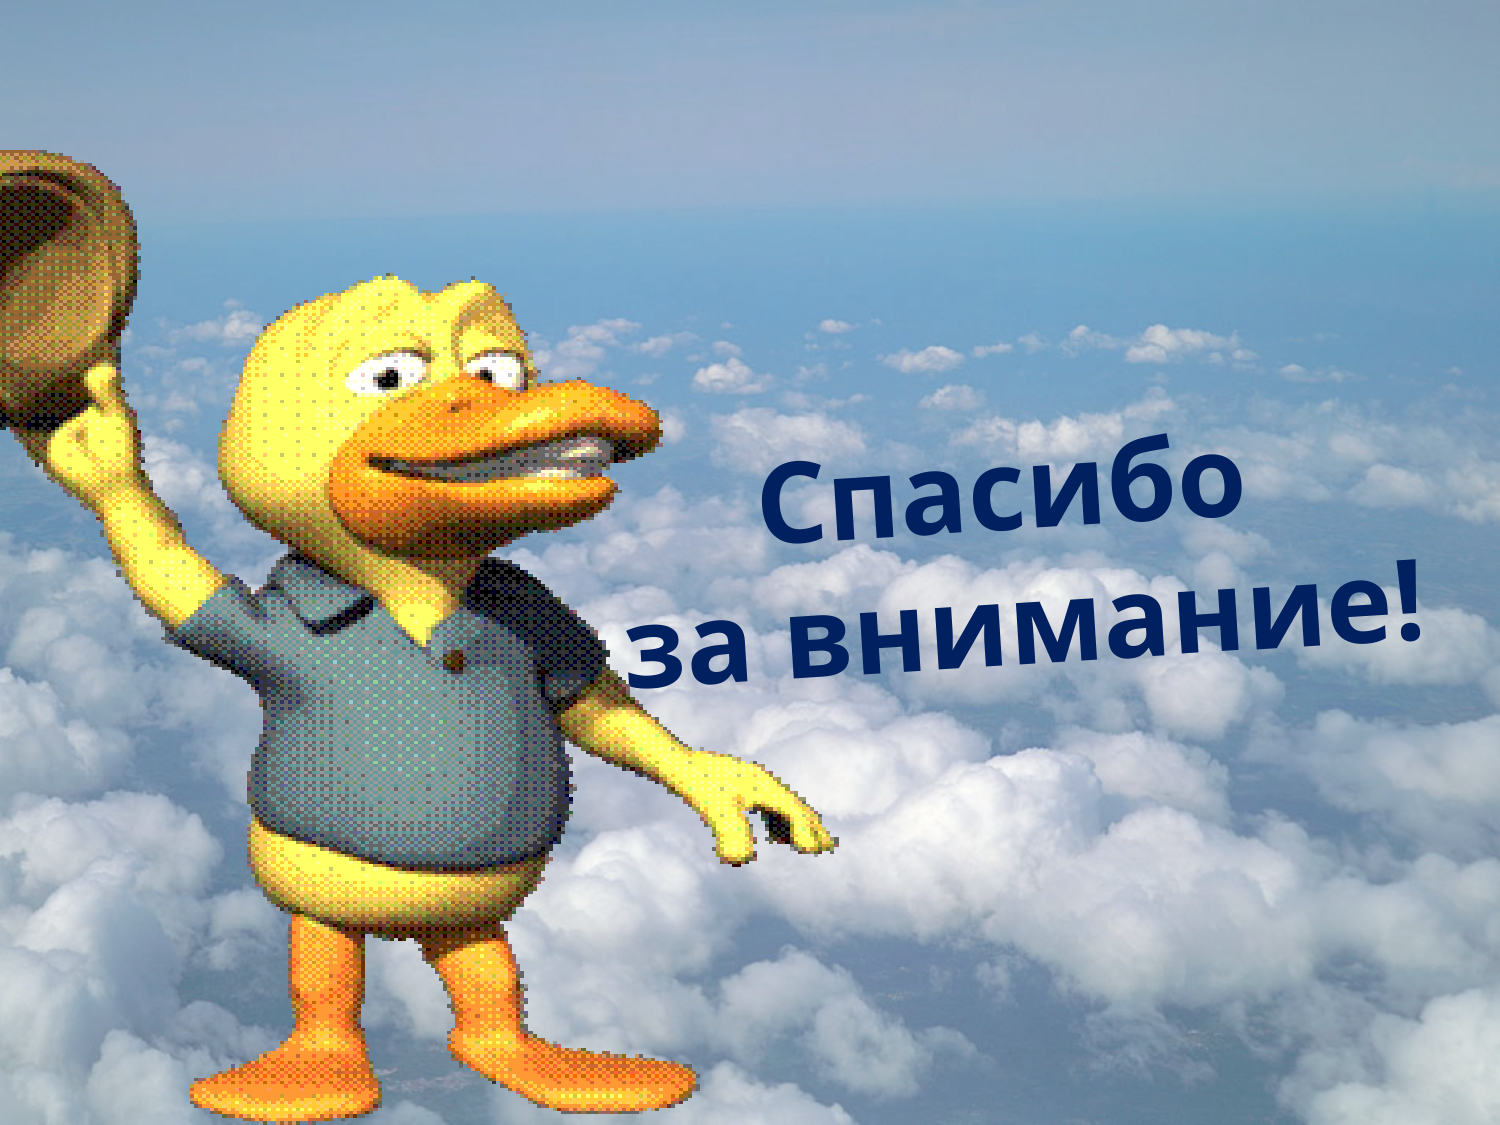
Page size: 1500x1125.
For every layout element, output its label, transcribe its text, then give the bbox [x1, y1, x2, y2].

text_box Спасибо за внимание! [882, 378, 1500, 703]
picture [0, 149, 840, 1125]
